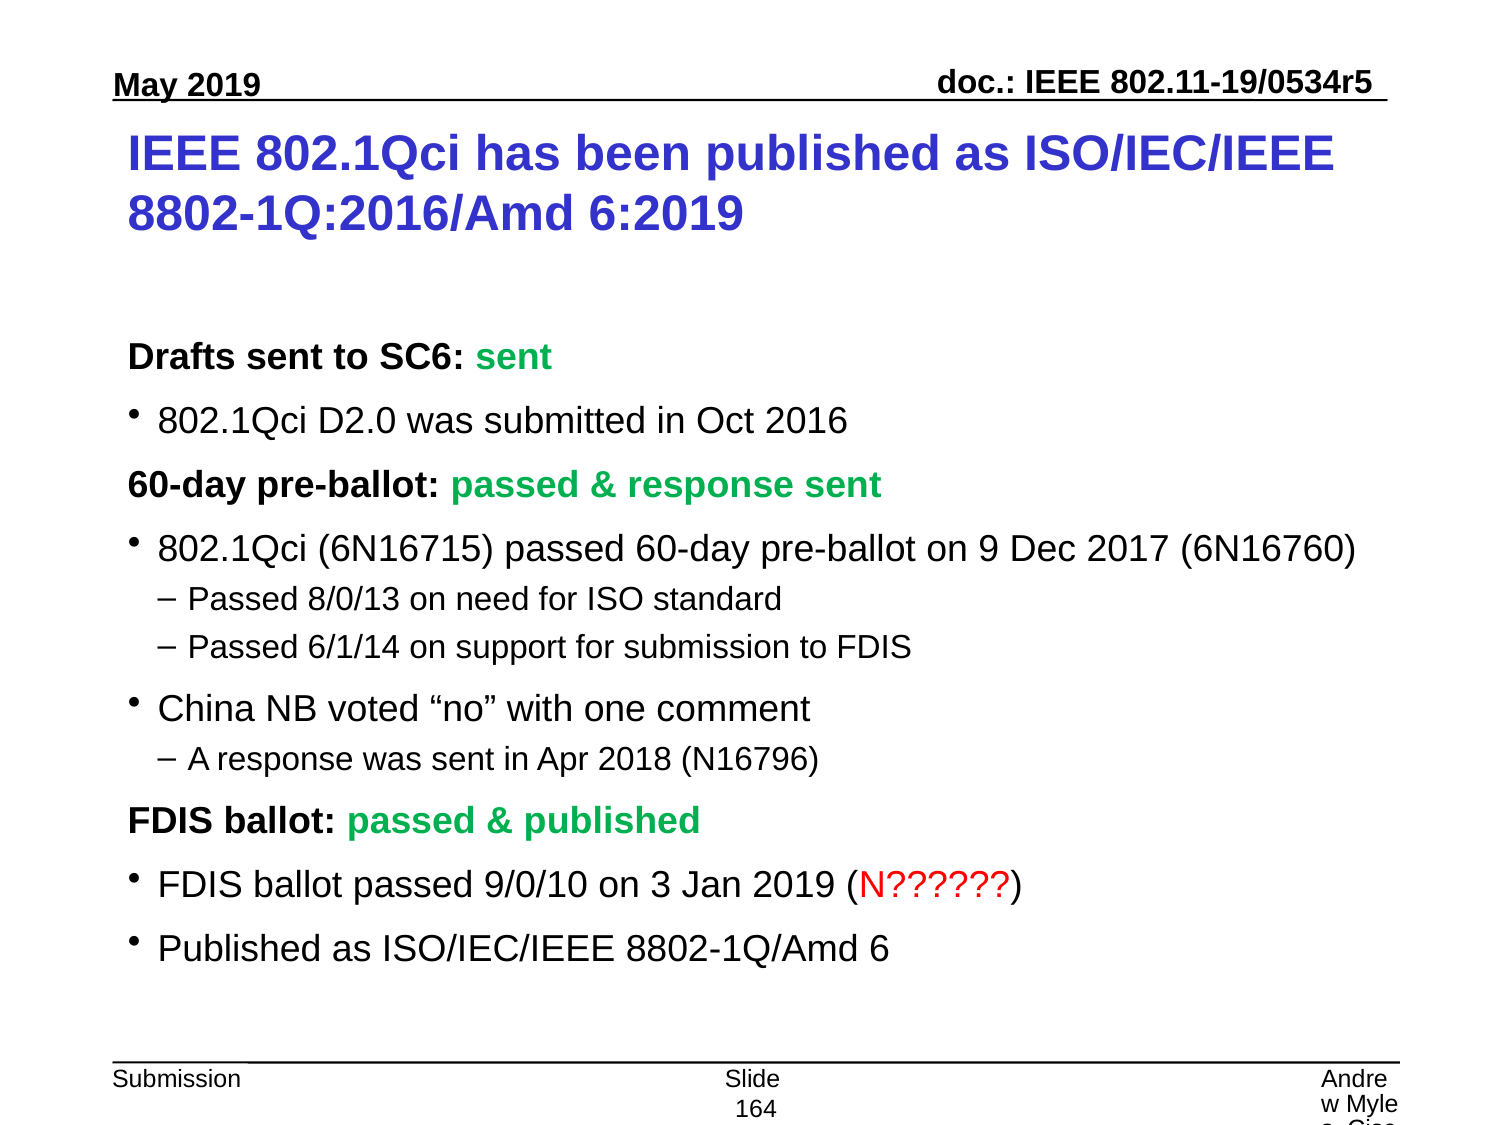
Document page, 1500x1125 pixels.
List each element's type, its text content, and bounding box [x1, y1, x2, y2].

list Drafts sent to SC6: sent 802.1Qci D2.0 was submitted in Oct 2016 60-day pre-ballot: passed & response sent 802.1Qci (6N16715) passed 60-day pre-ballot on 9 Dec 2017 (6N16760) Passed 8/0/13 on need for ISO standard Passed 6/1/14 on support for submission to FDIS China NB voted “no” with one comment A response was sent in Apr 2018 (N16796) FDIS ballot: passed & published FDIS ballot passed 9/0/10 on 3 Jan 2019 (N??????) Published as ISO/IEC/IEEE 8802-1Q/Amd 6 [112, 324, 1388, 1000]
slide_number Slide 164 [709, 1061, 803, 1093]
title IEEE 802.1Qci has been published as ISO/IEC/IEEE 8802-1Q:2016/Amd 6:2019 [112, 112, 1388, 288]
footer Andrew Myles, Cisco [1320, 1061, 1402, 1093]
